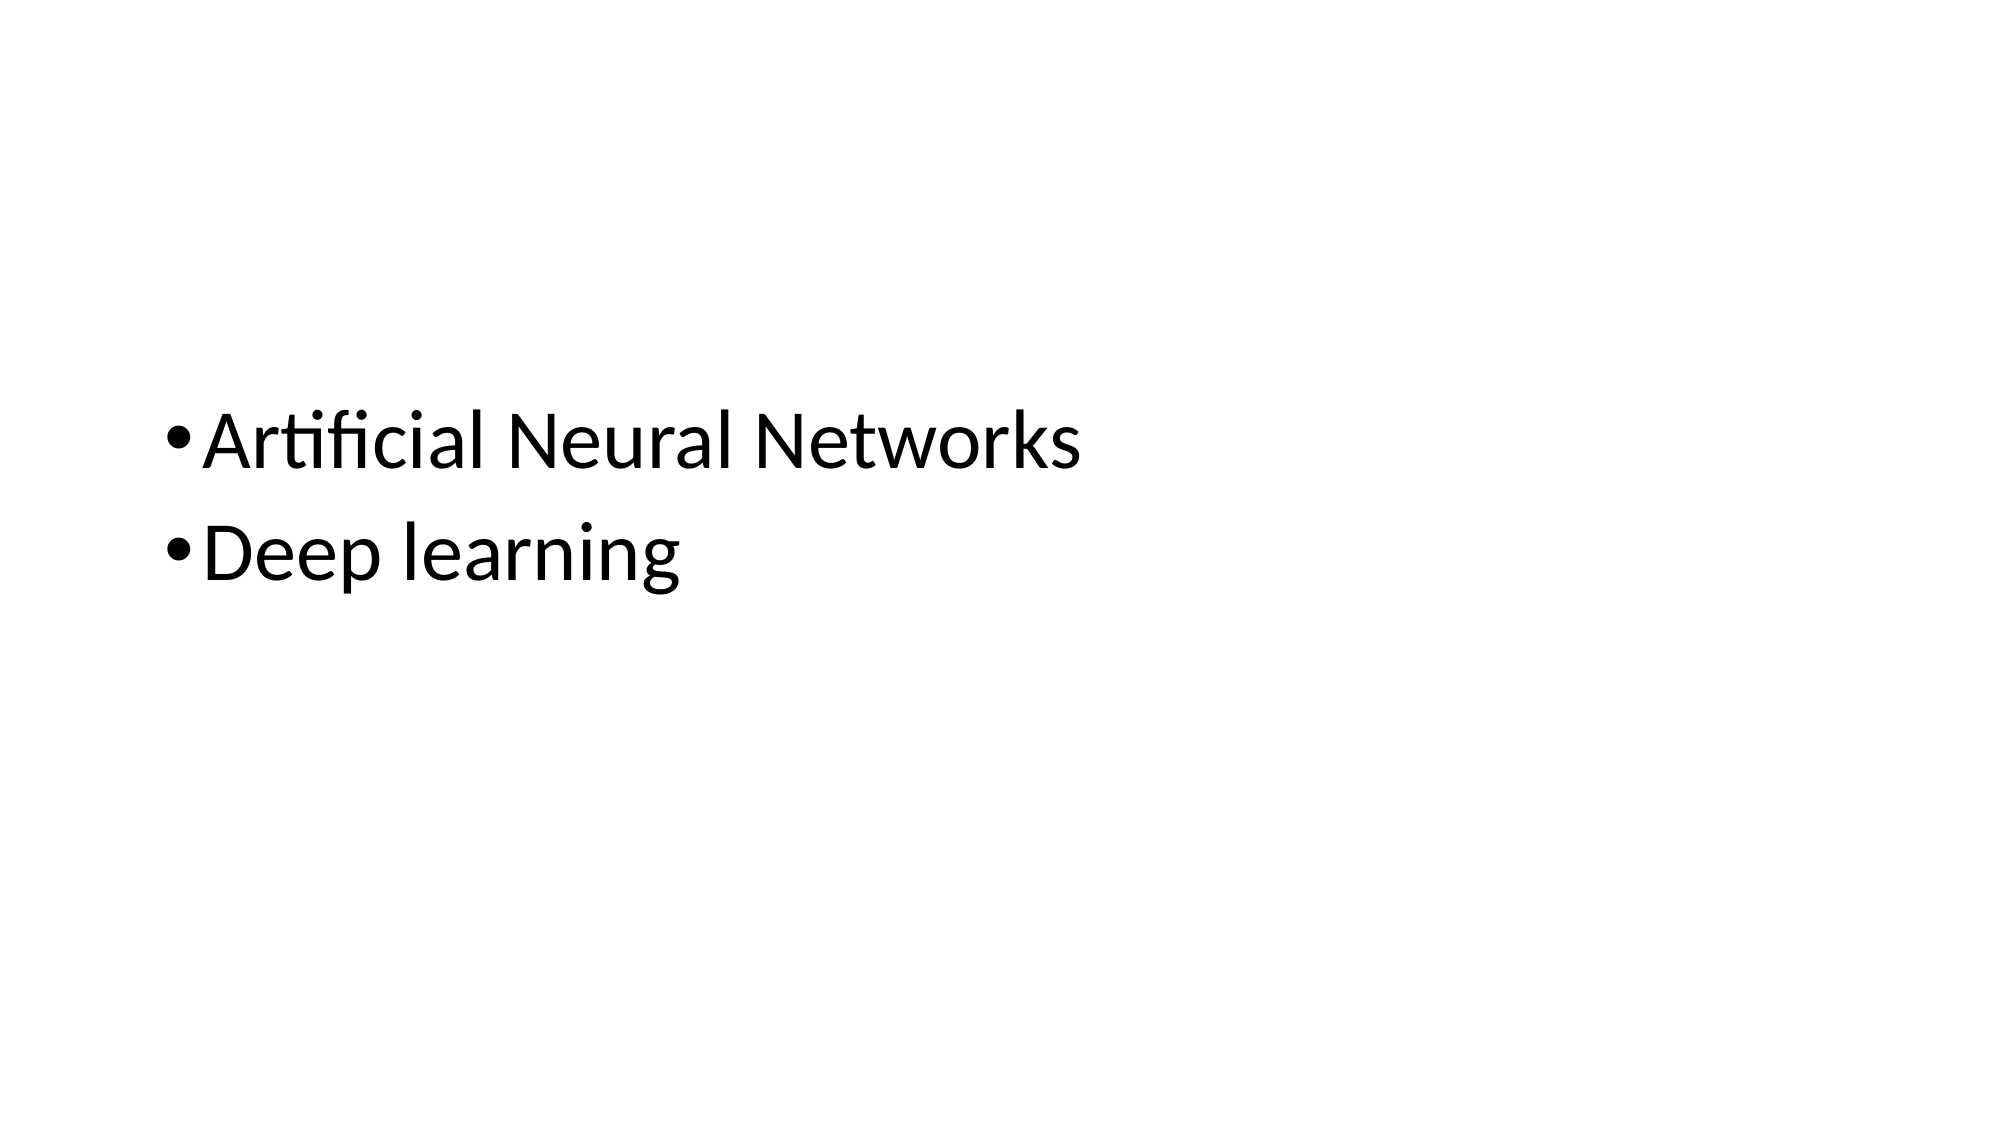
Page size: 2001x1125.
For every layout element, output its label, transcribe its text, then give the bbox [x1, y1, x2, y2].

list Artificial Neural Networks Deep learning [149, 388, 1850, 950]
